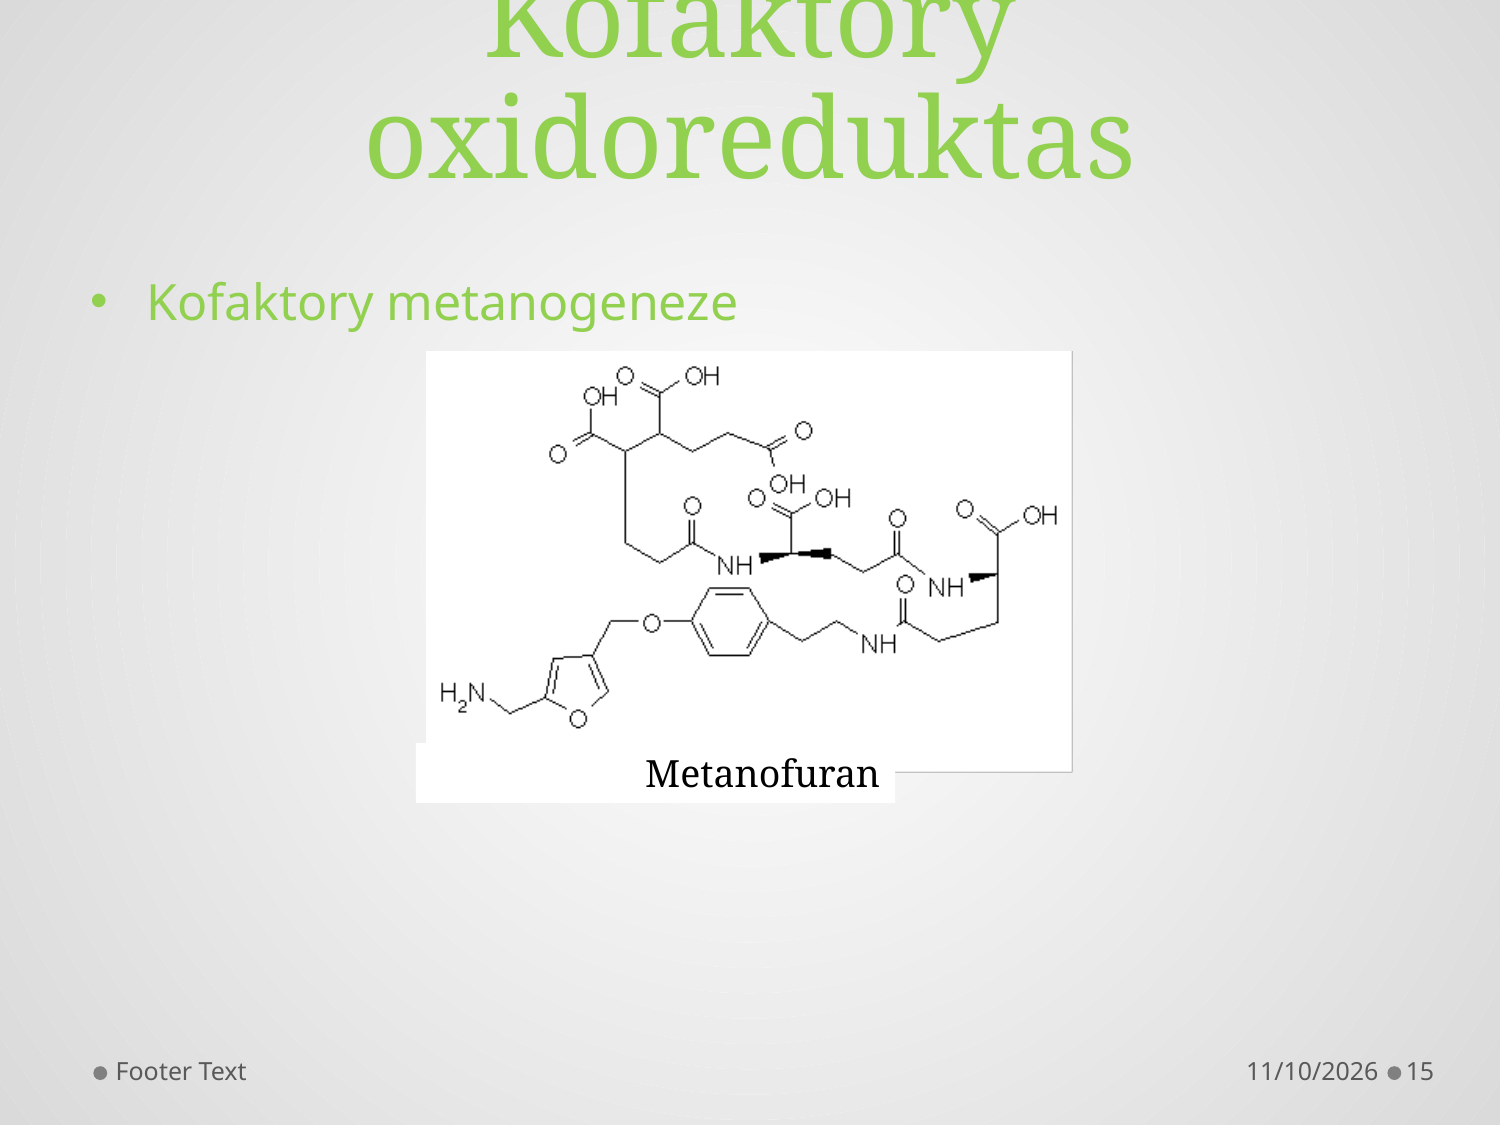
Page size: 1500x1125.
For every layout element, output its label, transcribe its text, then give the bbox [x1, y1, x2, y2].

text_box Metanofuran [415, 743, 896, 803]
slide_number 15 [1401, 1042, 1494, 1103]
footer Footer Text [108, 1042, 576, 1103]
picture [426, 351, 1074, 774]
title Kofaktory oxidoreduktas [75, 0, 1425, 209]
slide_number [1043, 1042, 1386, 1103]
list Kofaktory metanogeneze [75, 262, 1425, 1005]
